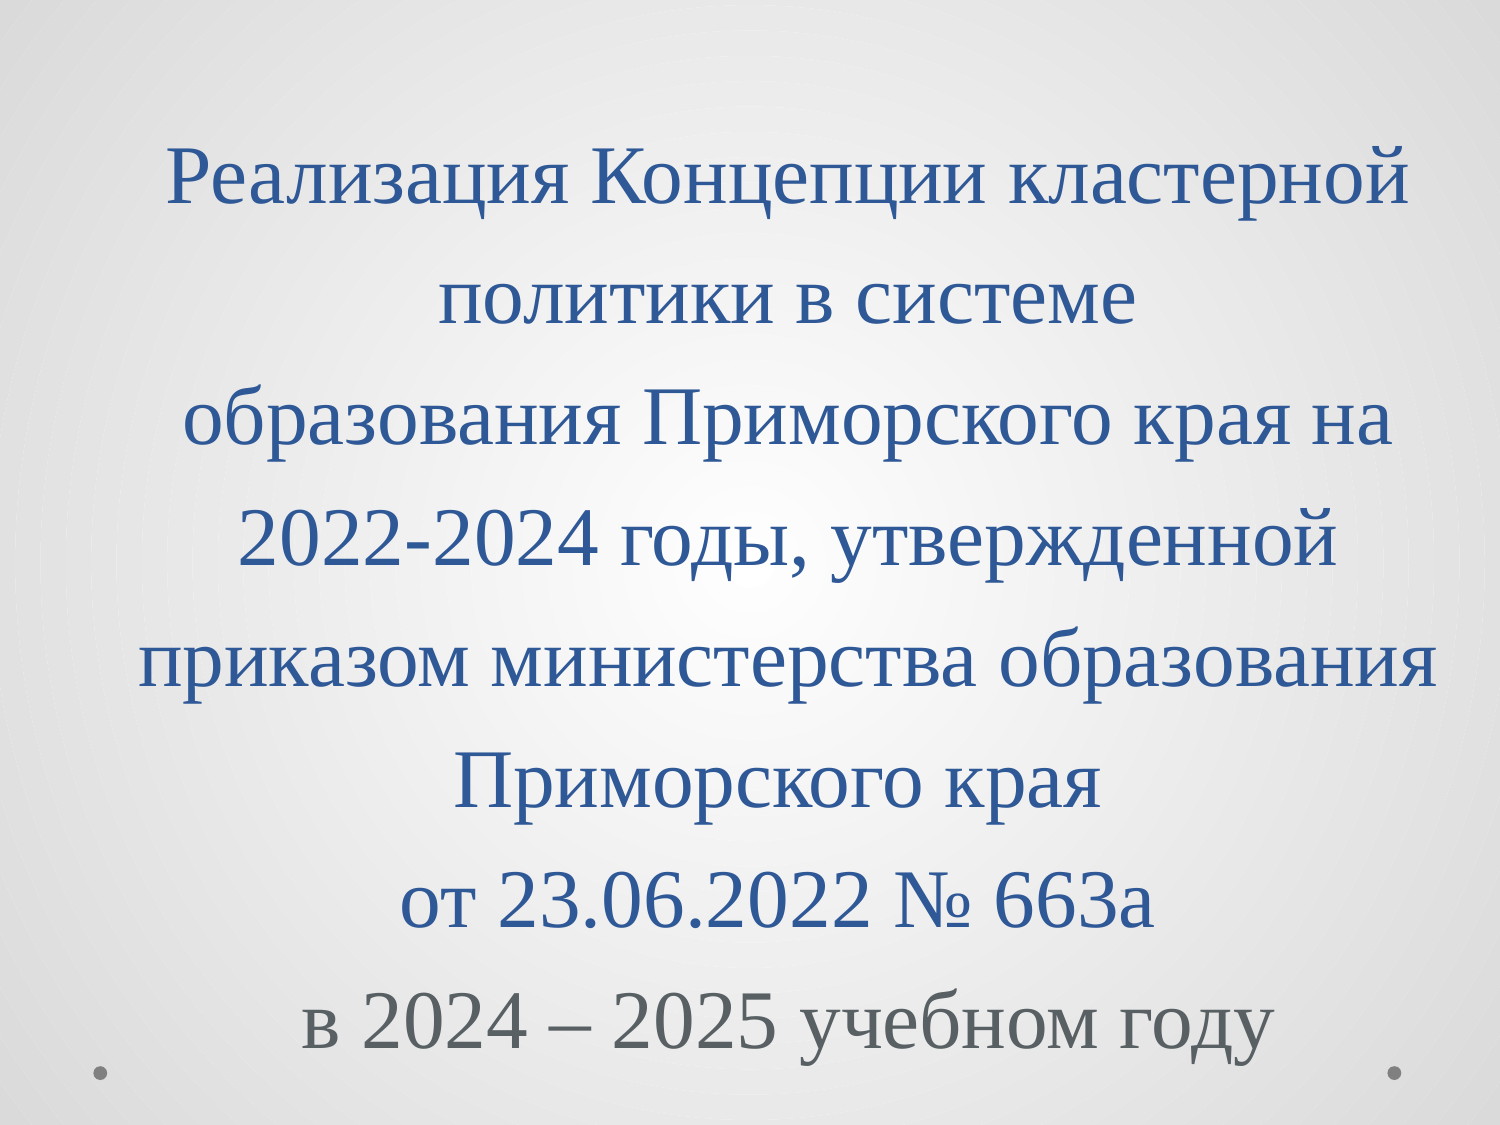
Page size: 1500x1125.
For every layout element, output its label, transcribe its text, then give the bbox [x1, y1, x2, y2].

title Реализация Концепции кластерной политики в системе образования Приморского края на 2022-2024 годы, утвержденной приказом министерства образования Приморского края от 23.06.2022 № 663а в 2024 – 2025 учебном году [76, 810, 1500, 1073]
